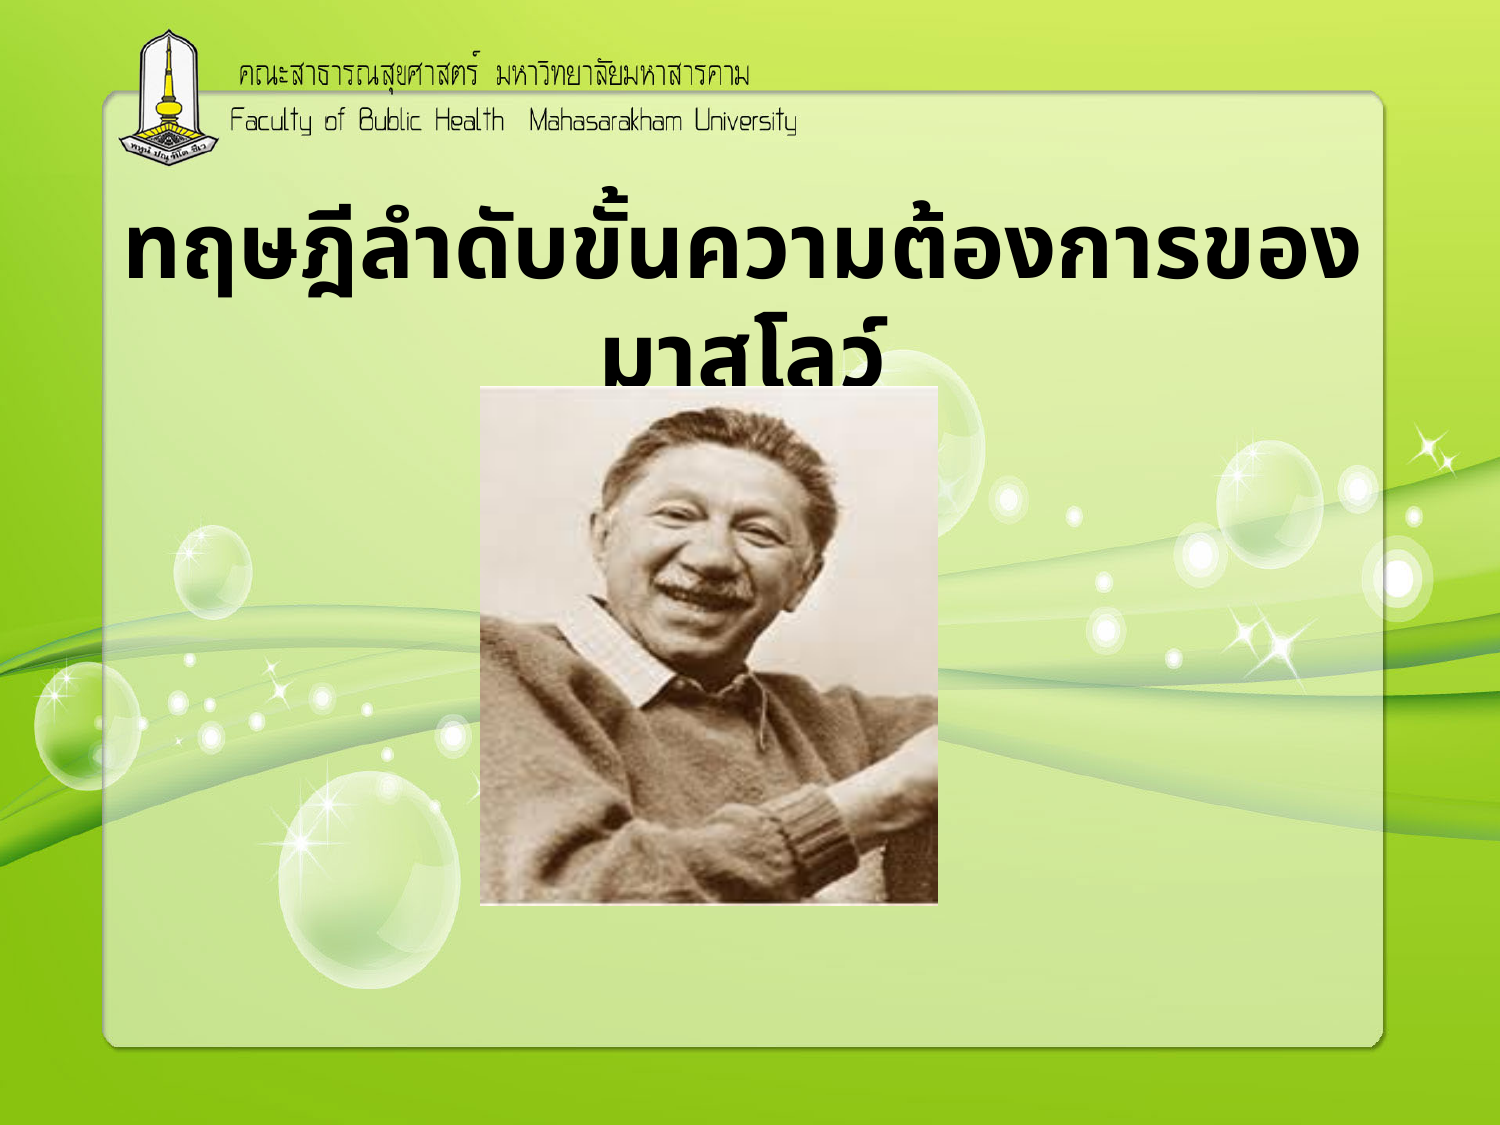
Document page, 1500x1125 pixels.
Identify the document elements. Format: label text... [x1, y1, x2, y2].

picture [0, 0, 1500, 1125]
title ทฤษฎีลำดับขั้นความต้องการของมาสโลว์ [105, 175, 1381, 417]
